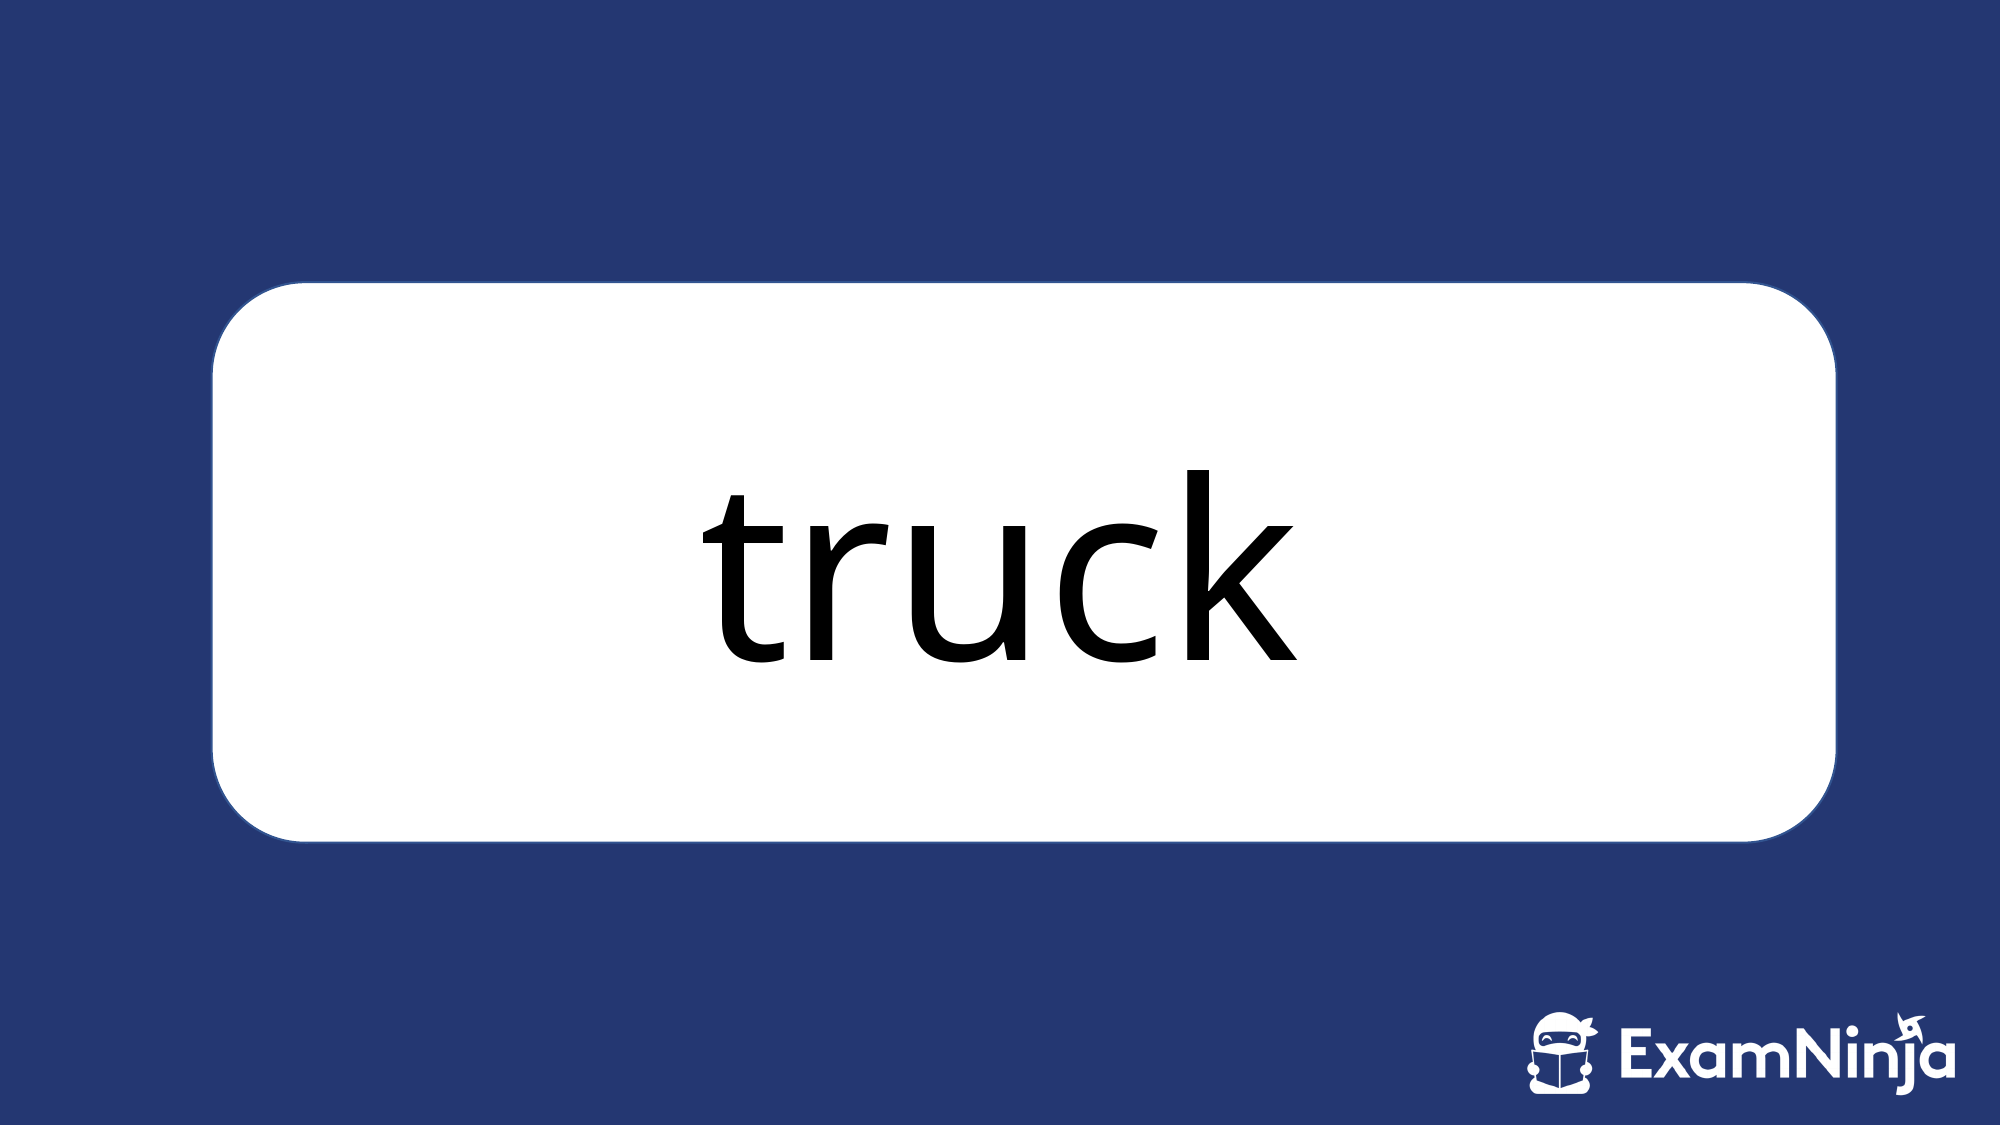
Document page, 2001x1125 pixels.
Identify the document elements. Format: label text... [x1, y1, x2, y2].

picture [1501, 1003, 1979, 1102]
text_box [210, 719, 1838, 844]
text_box truck [143, 403, 1857, 719]
text_box [210, 281, 1838, 403]
